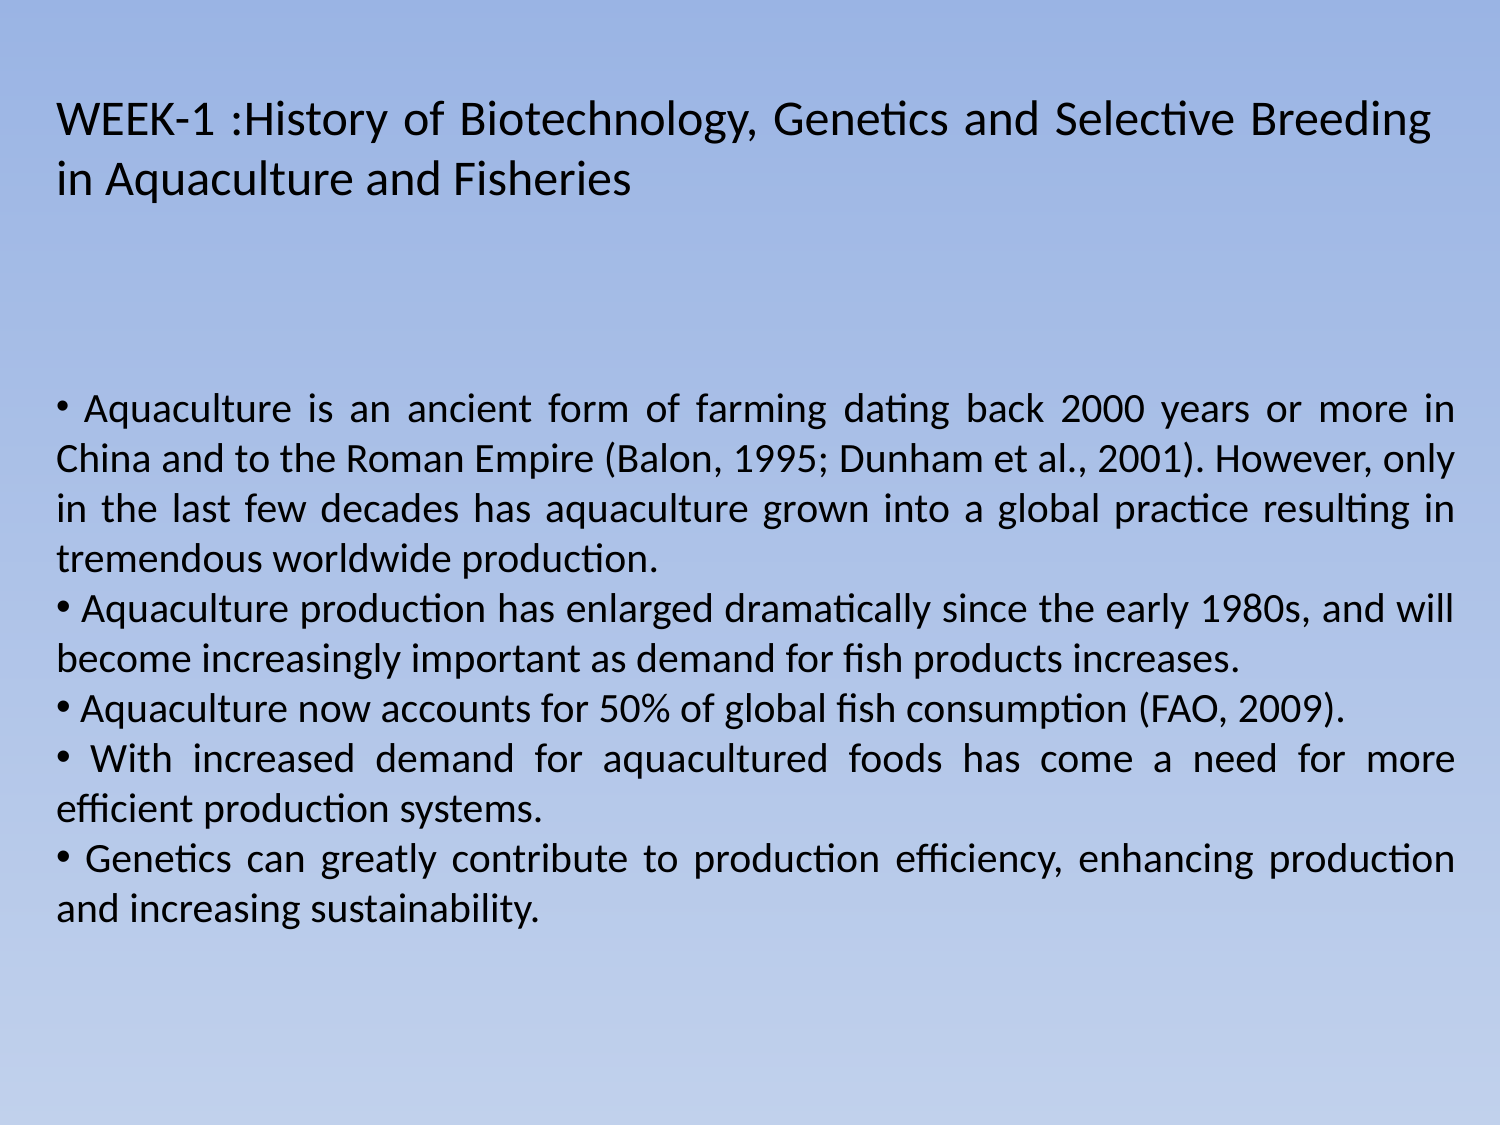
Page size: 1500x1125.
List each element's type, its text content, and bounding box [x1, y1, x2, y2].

text_box Aquaculture is an ancient form of farming dating back 2000 years or more in China and to the Roman Empire (Balon, 1995; Dunham et al., 2001). However, only in the last few decades has aquaculture grown into a global practice resulting in tremendous worldwide production. Aquaculture production has enlarged dramatically since the early 1980s, and will become increasingly important as demand for fish products increases. Aquaculture now accounts for 50% of global fish consumption (FAO, 2009). With increased demand for aquacultured foods has come a need for more efficient production systems. Genetics can greatly contribute to production efficiency, enhancing production and increasing sustainability. [41, 373, 1471, 939]
text_box WEEK-1 :History of Biotechnology, Genetics and Selective Breeding in Aquaculture and Fisheries [41, 78, 1447, 258]
